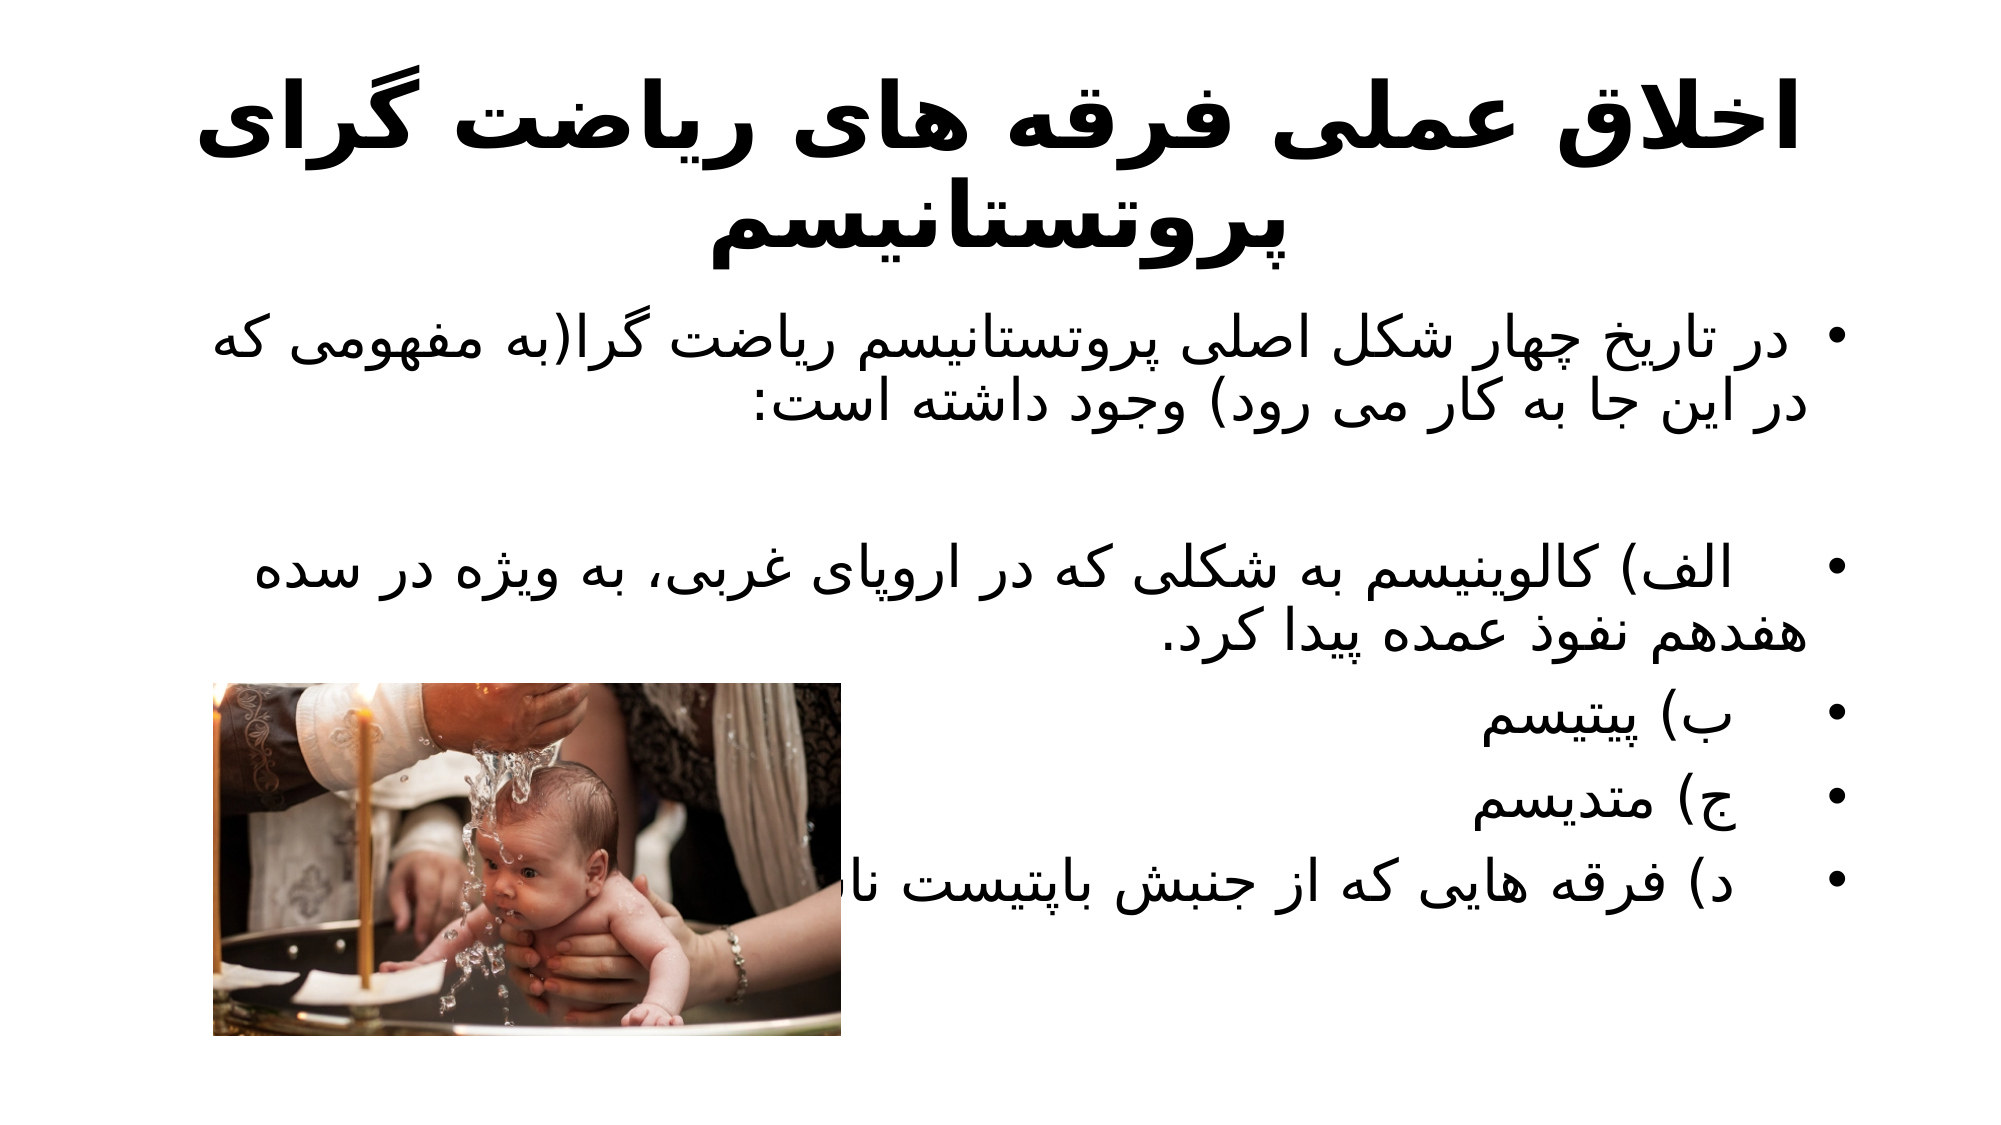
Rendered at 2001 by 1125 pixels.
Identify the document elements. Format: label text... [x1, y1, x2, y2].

title اخلاق عملی فرقه های ریاضت گرای پروتستانیسم [137, 59, 1863, 278]
list در تاریخ چهار شکل اصلی پروتستانیسم ریاضت گرا(به مفهومی که در این جا به کار می رود) وجود داشته است: الف) کالوینیسم به شکلی که در اروپای غربی، به ویژه در سده هفدهم نفوذ عمده پیدا کرد. ب) پیتیسم ج) متدیسم د) فرقه هایی که از جنبش باپتیست ناشی شدند. [137, 299, 1863, 1014]
picture [213, 683, 841, 1036]
